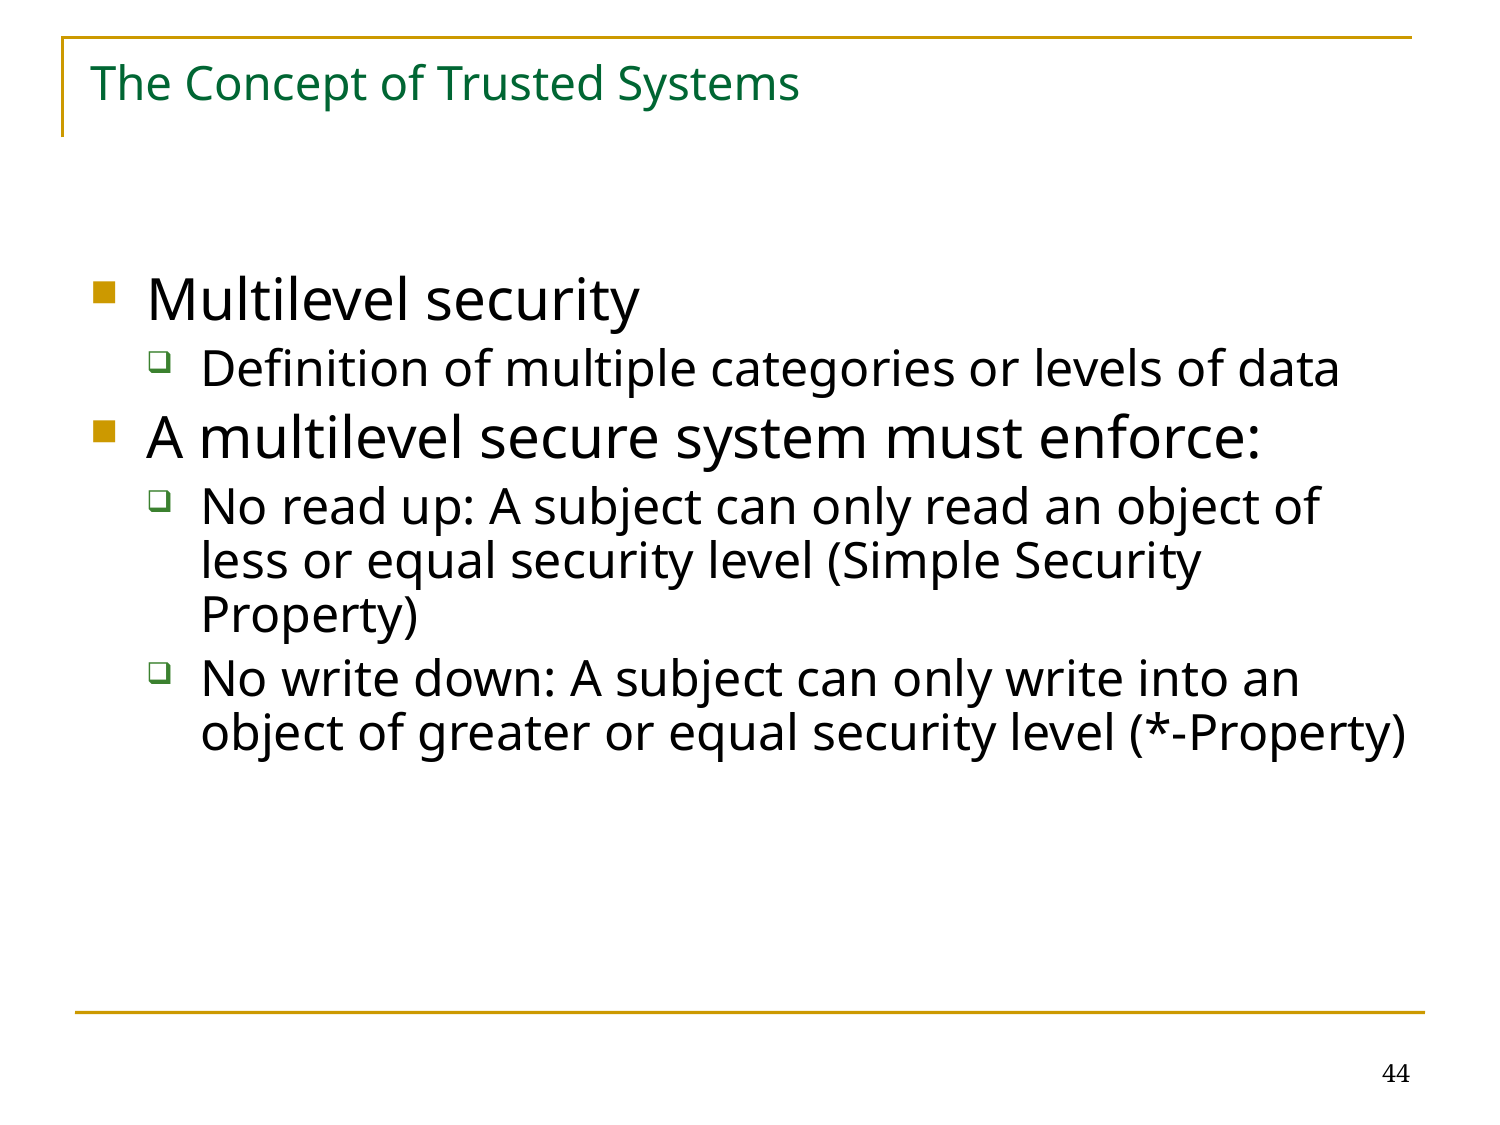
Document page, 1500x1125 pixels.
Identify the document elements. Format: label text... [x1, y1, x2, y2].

title The Concept of Trusted Systems [74, 45, 1426, 177]
slide_number 44 [1074, 1023, 1426, 1100]
list Multilevel security Definition of multiple categories or levels of data A multilevel secure system must enforce: No read up: A subject can only read an object of less or equal security level (Simple Security Property) No write down: A subject can only write into an object of greater or equal security level (*-Property) [74, 262, 1426, 1006]
